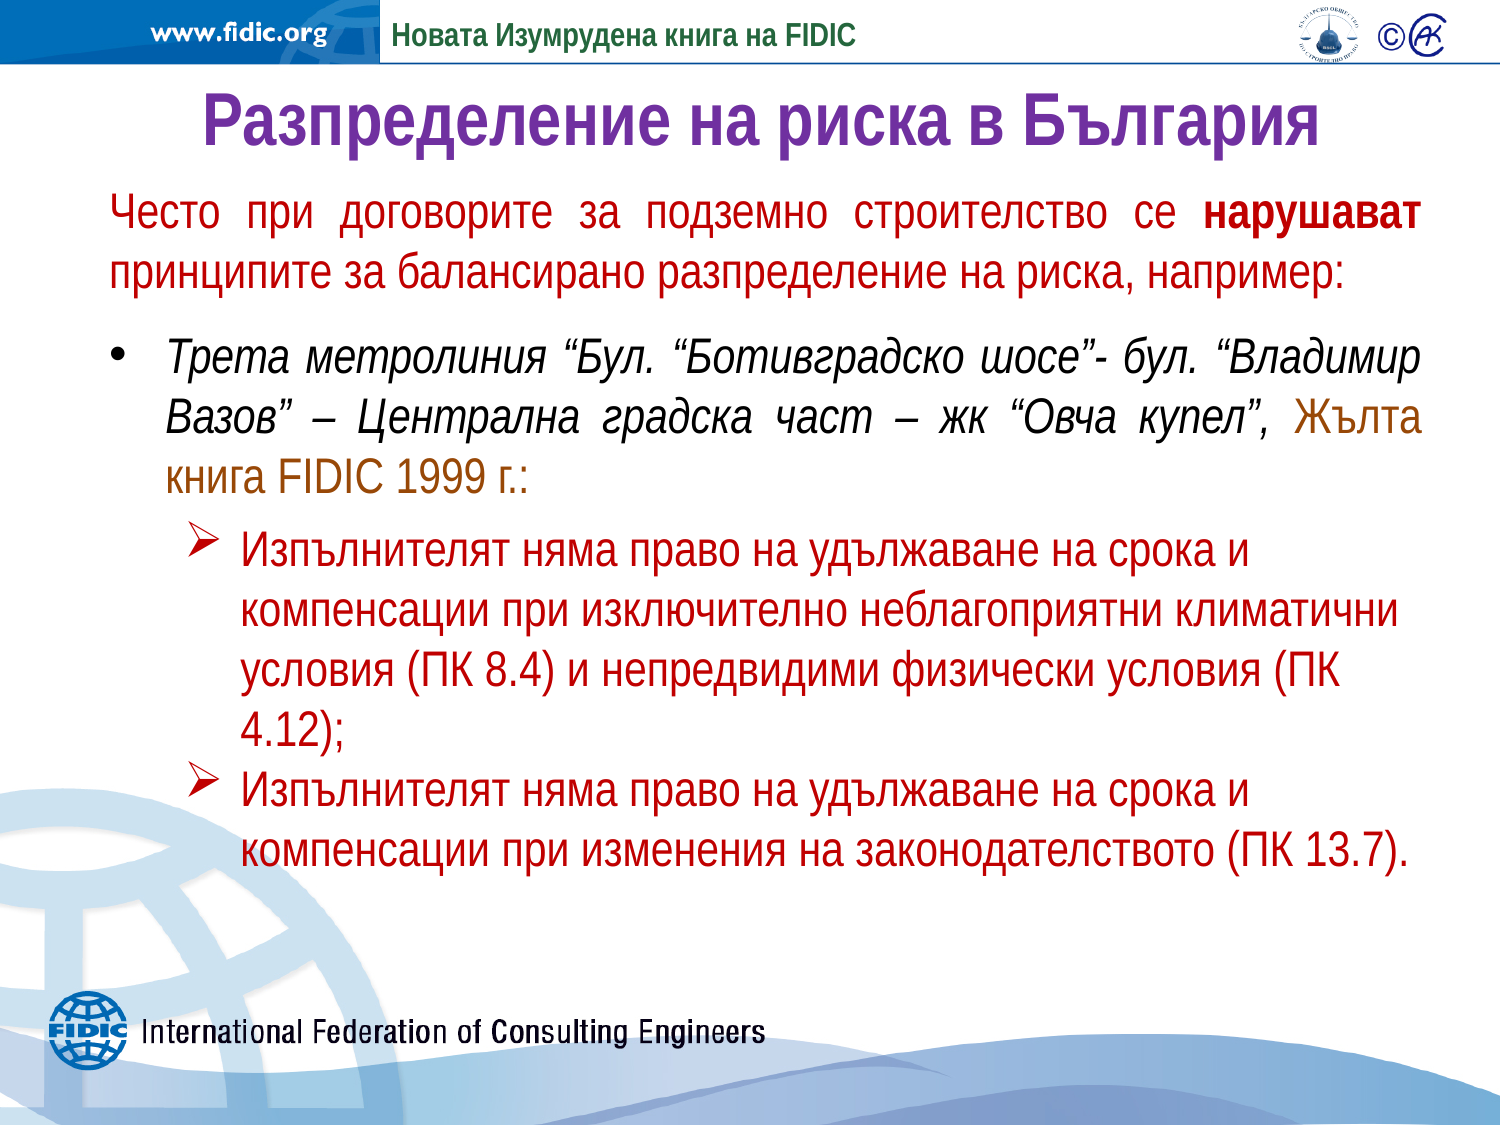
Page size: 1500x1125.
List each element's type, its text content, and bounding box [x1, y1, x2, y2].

text_box Често при договорите за подземно строителство се нарушават принципите за балансирано разпределение на риска, например: Трета метролиния “Бул. “Ботивградско шосе”- бул. “Владимир Вазов” – Централна градска част – жк “Овча купел”, Жълта книга FIDIC 1999 г.: Изпълнителят няма право на удължаване на срока и компенсации при изключително неблагоприятни климатични условия (ПК 8.4) и непредвидими физически условия (ПК 4.12); Изпълнителят няма право на удължаване на срока и компенсации при изменения на законодателството (ПК 13.7). [94, 171, 1437, 884]
text_box Разпределение на риска в България [112, 62, 1413, 168]
picture [1298, 6, 1359, 67]
picture [0, 0, 1500, 1125]
title Новата Изумрудена книга на FIDIC [376, 0, 1464, 67]
picture [1375, 6, 1448, 61]
